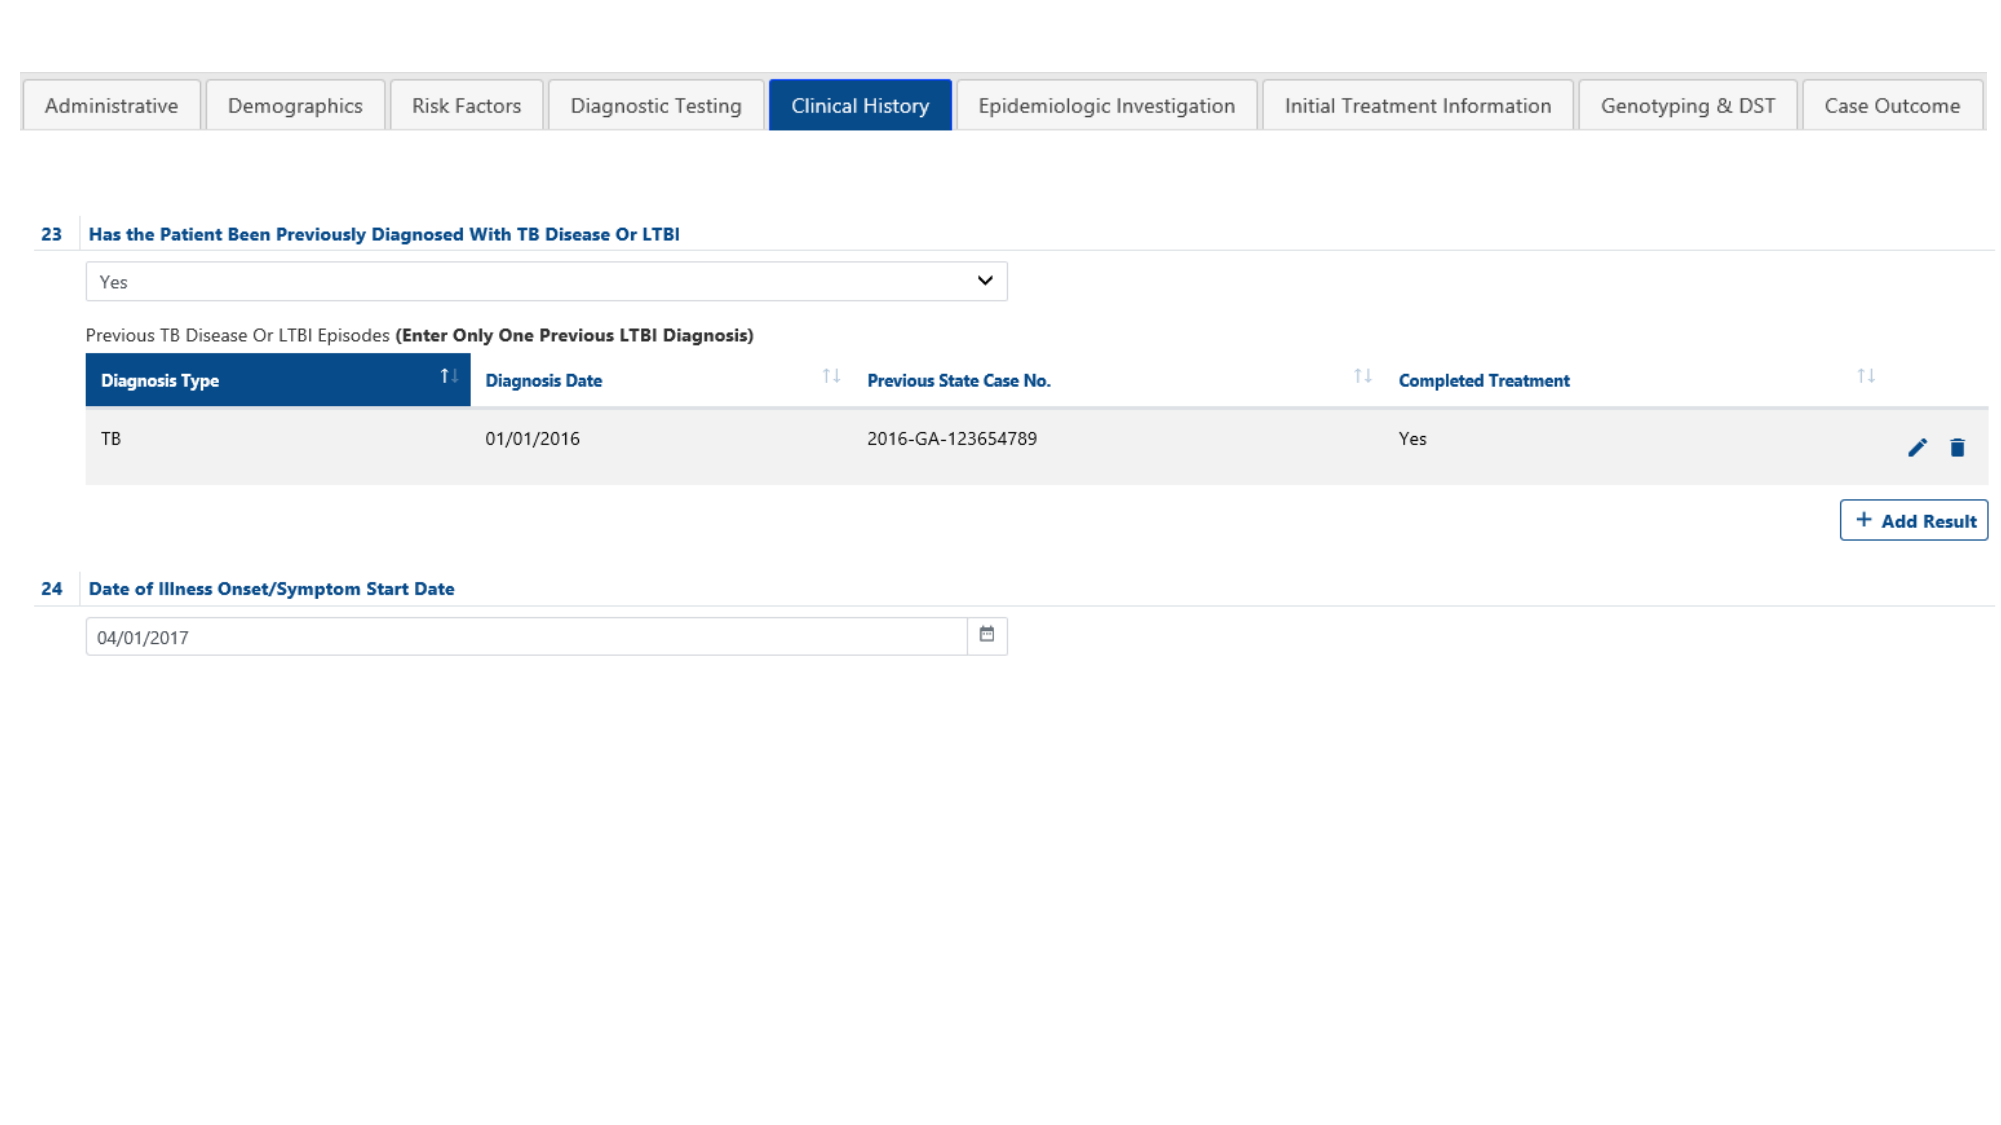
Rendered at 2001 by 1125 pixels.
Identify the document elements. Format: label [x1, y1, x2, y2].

picture [20, 198, 2000, 687]
picture [20, 72, 1987, 138]
